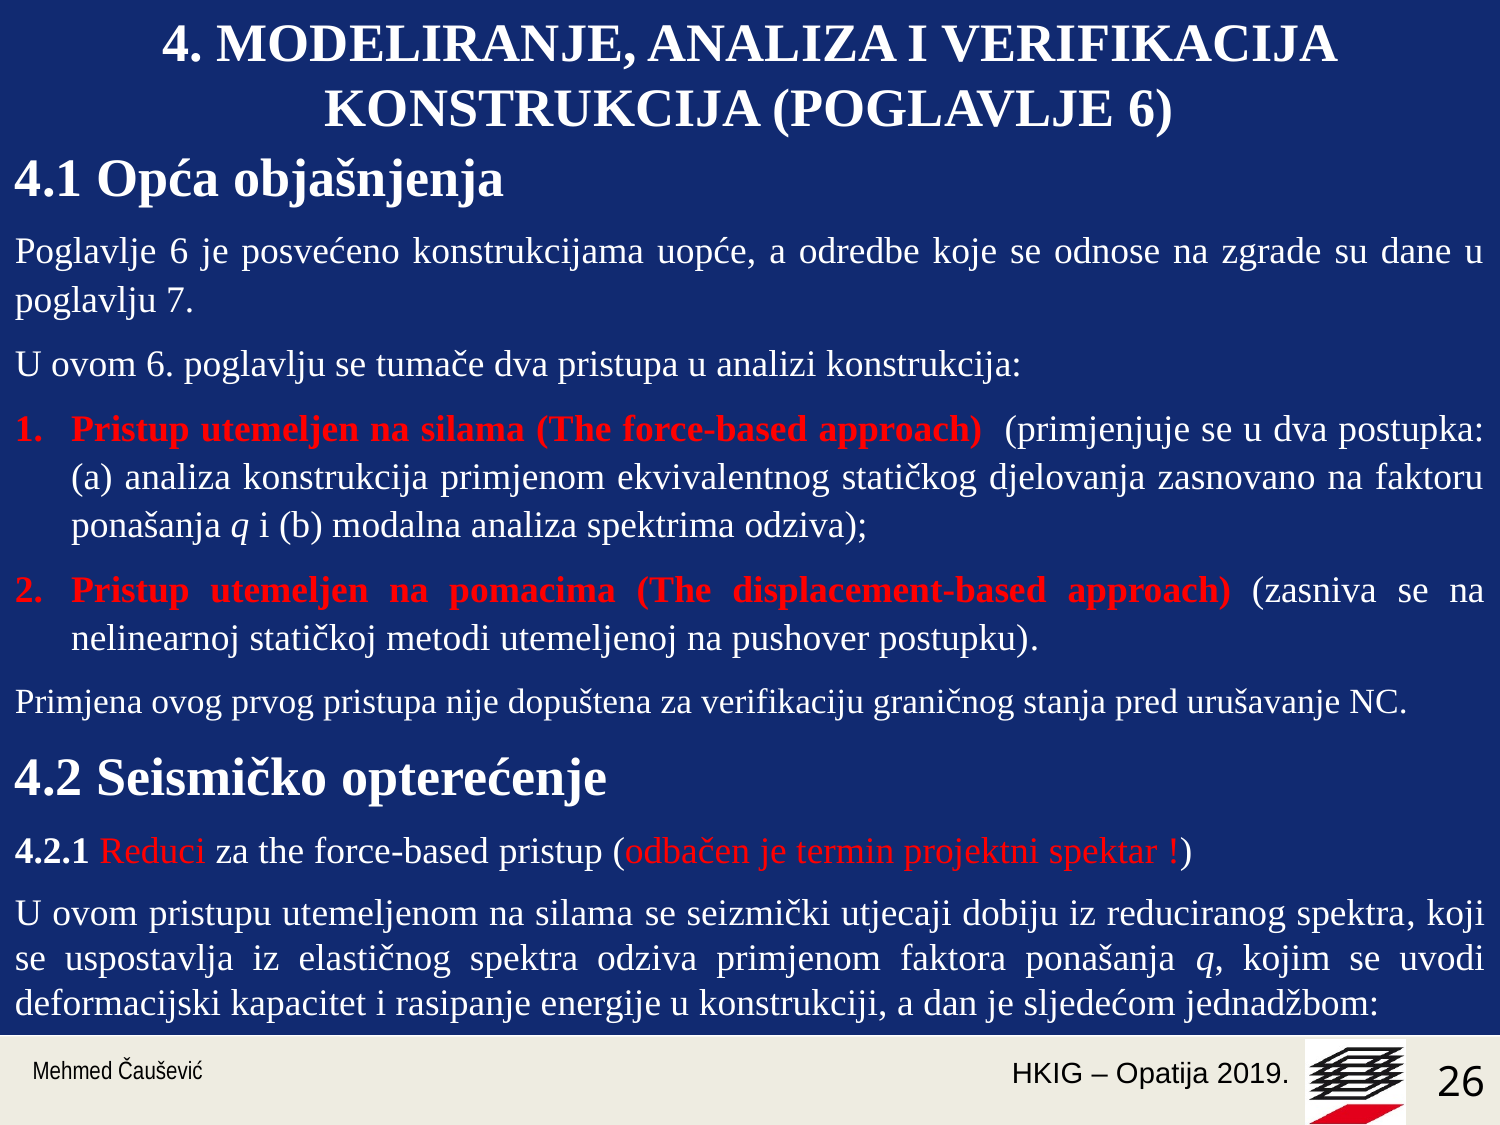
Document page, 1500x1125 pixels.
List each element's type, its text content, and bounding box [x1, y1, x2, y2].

text_box [0, 0, 1500, 1037]
picture [1305, 1039, 1406, 1125]
slide_number 26 [1316, 1046, 1500, 1125]
slide_number Mehmed Čaušević [17, 1046, 343, 1125]
